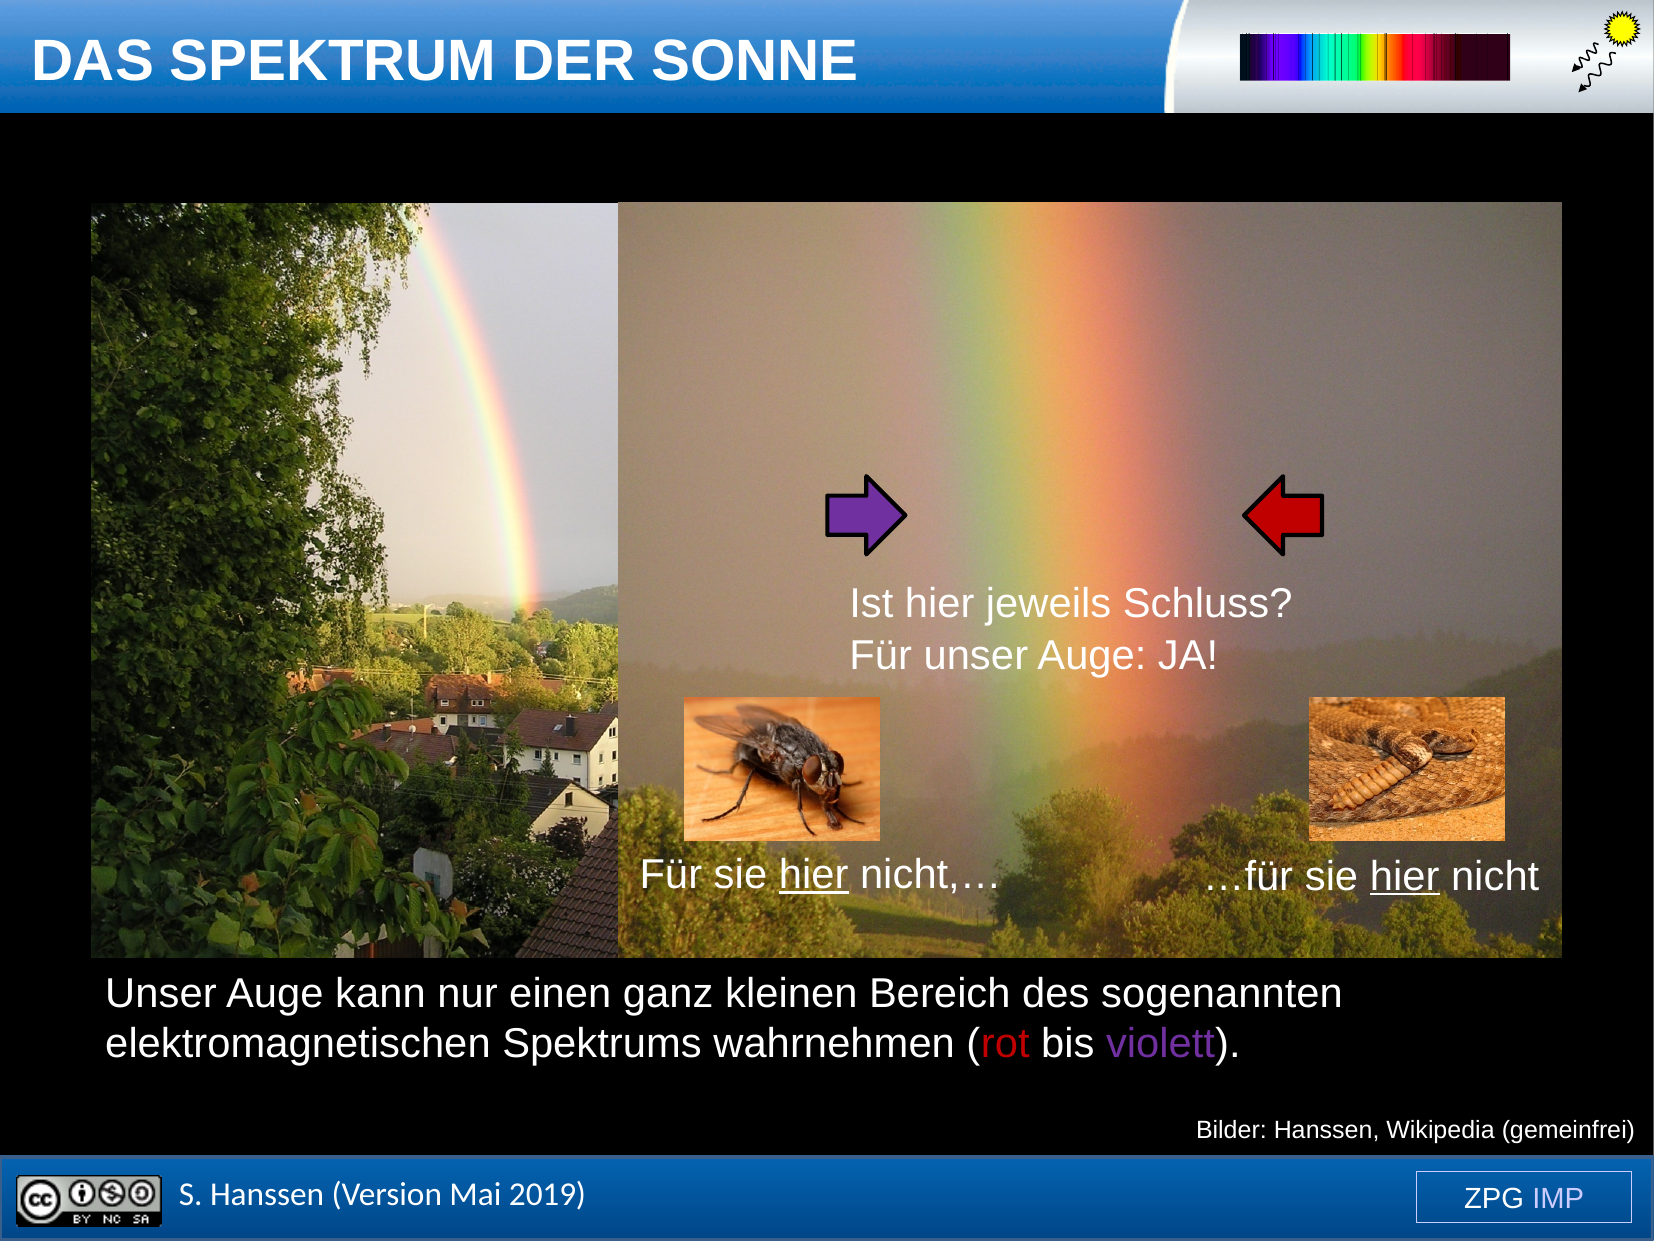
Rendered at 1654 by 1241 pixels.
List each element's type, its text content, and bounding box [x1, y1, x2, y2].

picture [0, 0, 1654, 113]
text_box Bilder: Hanssen, Wikipedia (gemeinfrei) [1179, 1104, 1654, 1152]
picture [16, 1175, 162, 1227]
picture [90, 202, 1562, 958]
text_box Unser Auge kann nur einen ganz kleinen Bereich des sogenannten elektromagnetischen Spektrums wahrnehmen (rot bis violett). [88, 964, 1560, 1145]
